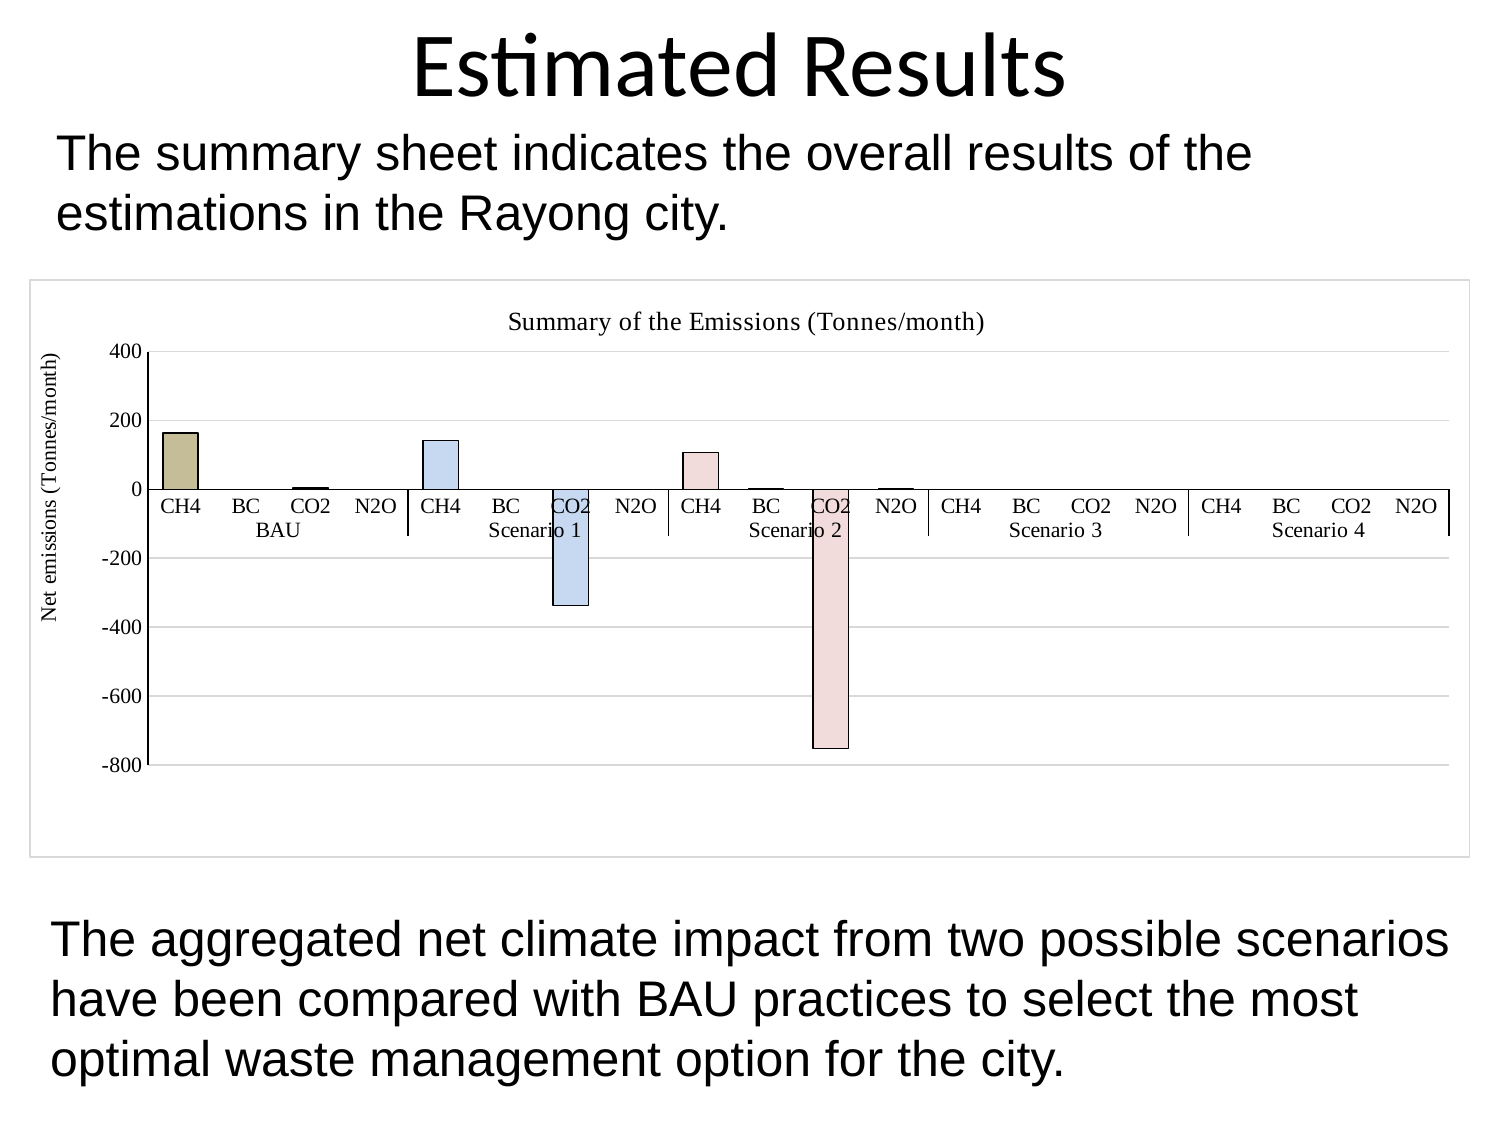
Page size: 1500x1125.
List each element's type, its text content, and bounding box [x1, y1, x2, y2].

text_box The summary sheet indicates the overall results of the estimations in the Rayong city. [41, 112, 1500, 248]
text_box The aggregated net climate impact from two possible scenarios have been compared with BAU practices to select the most optimal waste management option for the city. [35, 899, 1500, 1095]
title Estimated Results [75, 7, 1425, 112]
chart [28, 278, 1471, 858]
